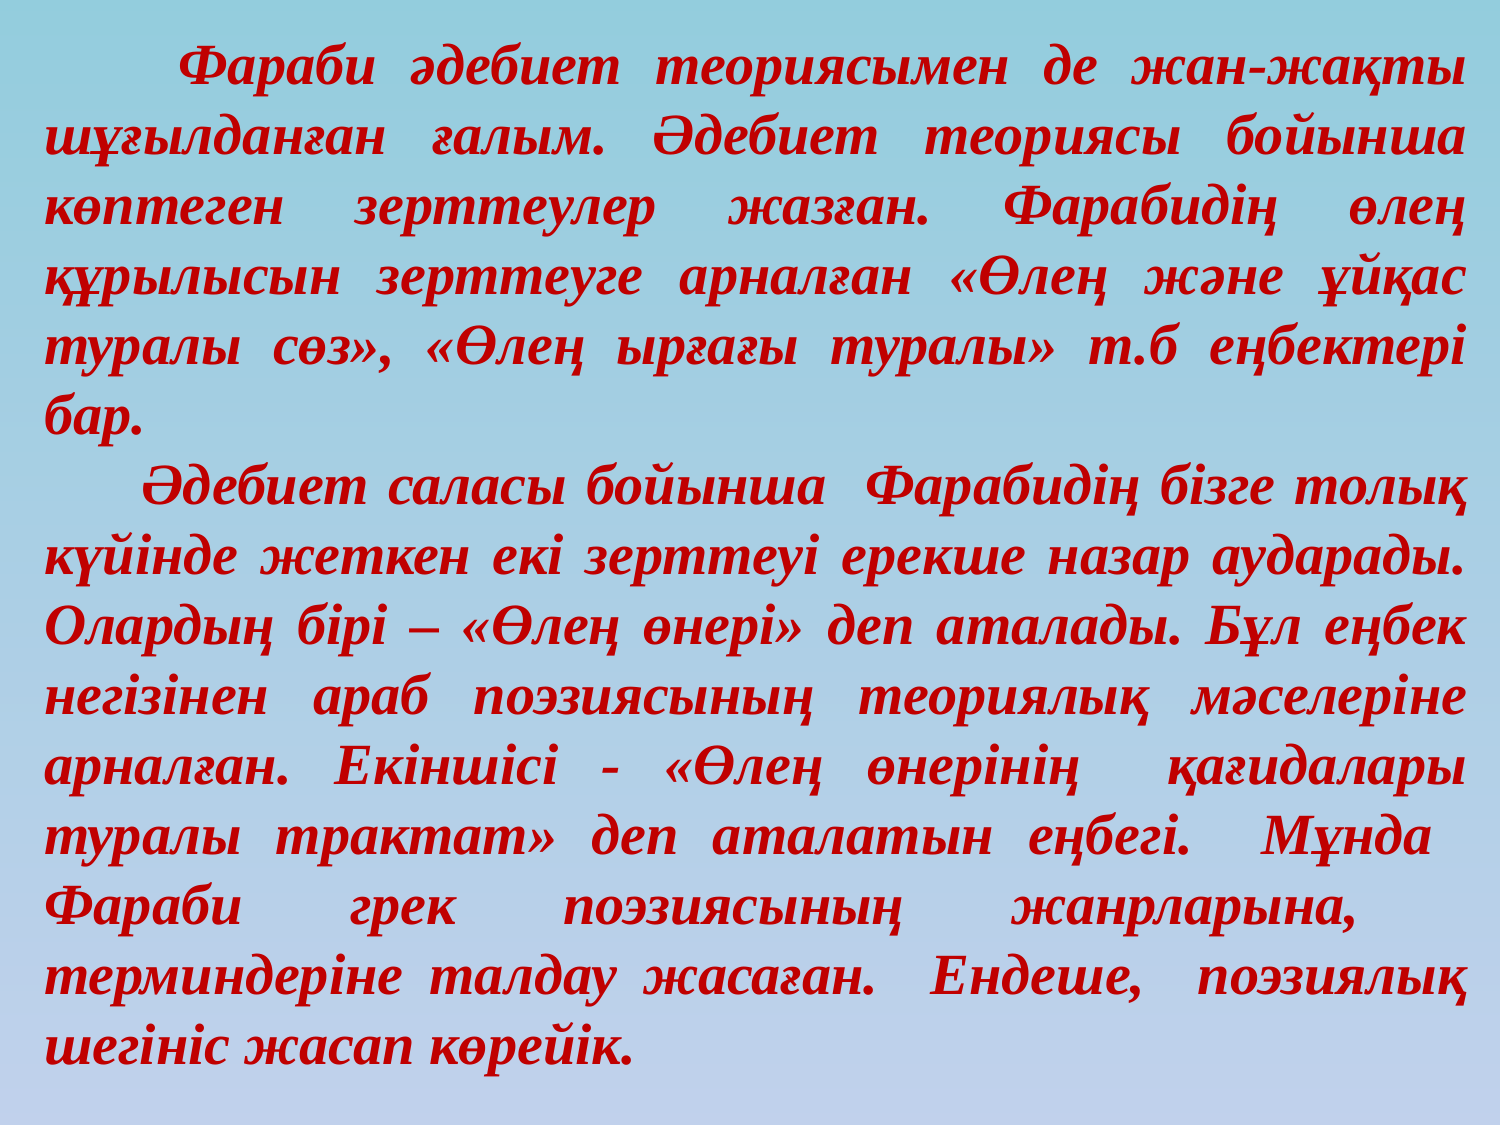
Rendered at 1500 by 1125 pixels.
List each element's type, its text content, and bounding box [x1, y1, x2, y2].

text_box Фараби әдебиет теориясымен де жан-жақты шұғылданған ғалым. Әдебиет теориясы бойынша көптеген зерттеулер жазған. Фарабидің өлең құрылысын зерттеуге арналған «Өлең және ұйқас туралы сөз», «Өлең ырғағы туралы» т.б еңбектері бар. Әдебиет саласы бойынша Фарабидің бізге толық күйінде жеткен екі зерттеуі ерекше назар аударады. Олардың бірі – «Өлең өнері» деп аталады. Бұл еңбек негізінен араб поэзиясының теориялық мәселеріне арналған. Екіншісі - «Өлең өнерінің қағидалары туралы трактат» деп аталатын еңбегі. Мұнда Фараби грек поэзиясының жанрларына, терминдеріне талдау жасаған. Ендеше, поэзиялық шегініс жасап көрейік. [29, 19, 1483, 1084]
